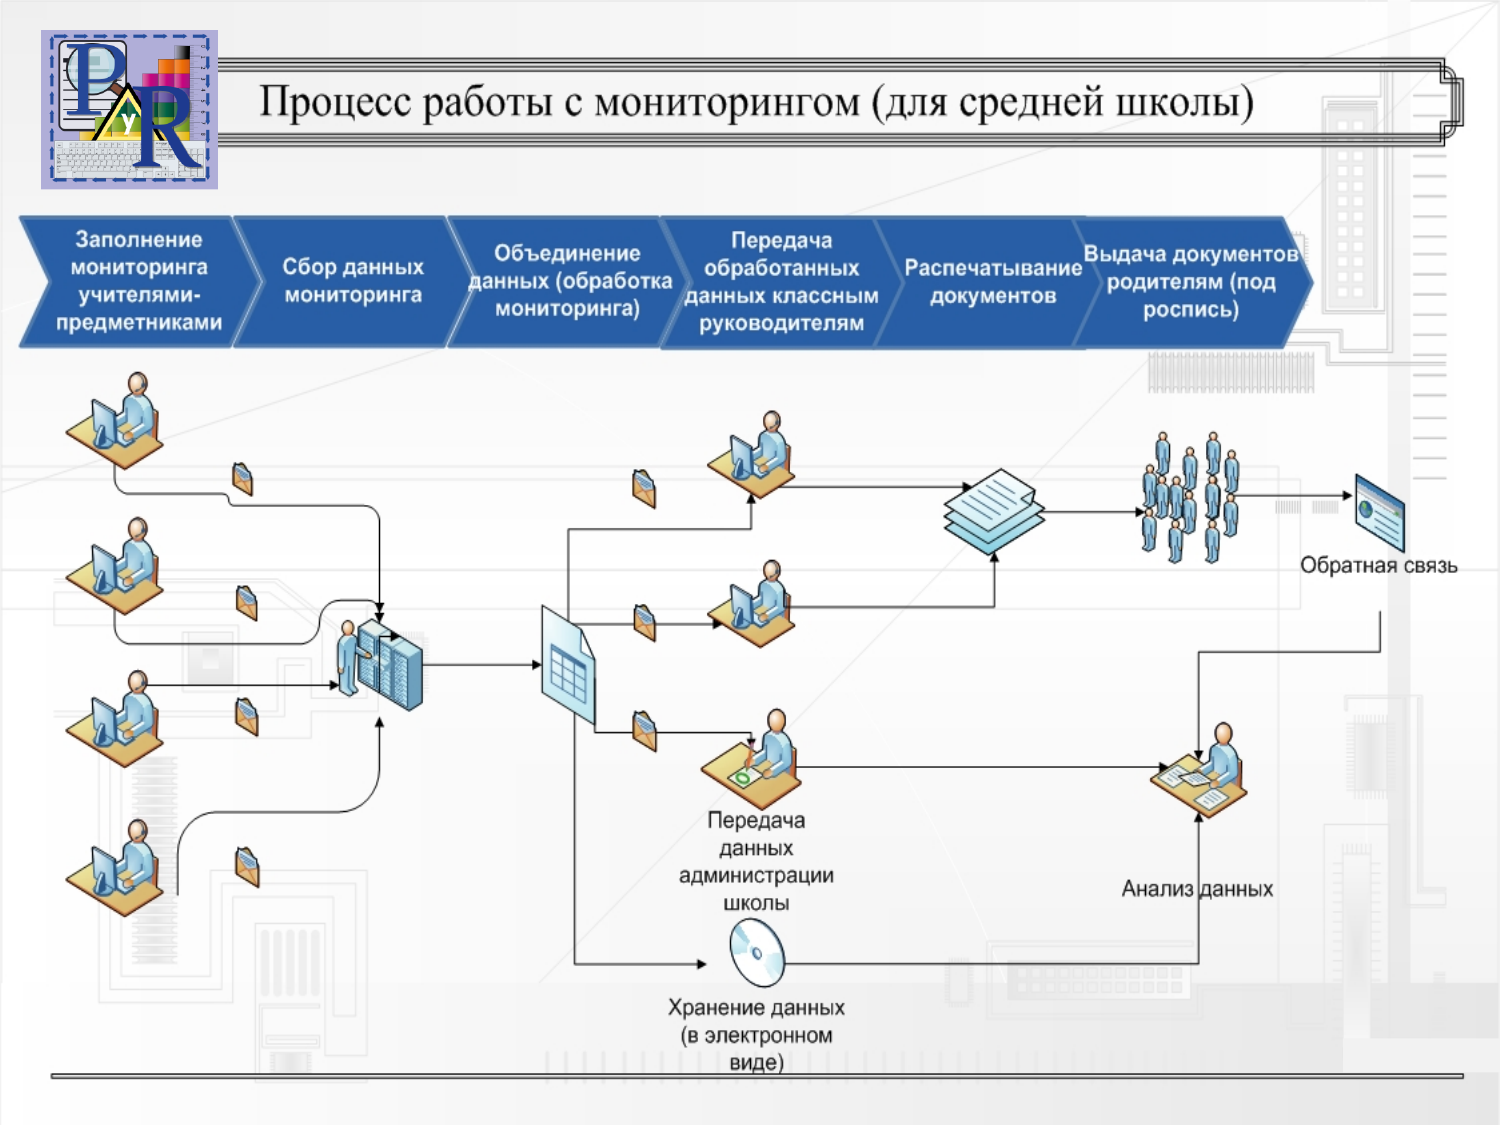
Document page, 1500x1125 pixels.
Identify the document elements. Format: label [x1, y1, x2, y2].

text_box [0, 0, 1500, 1125]
picture [41, 30, 219, 197]
